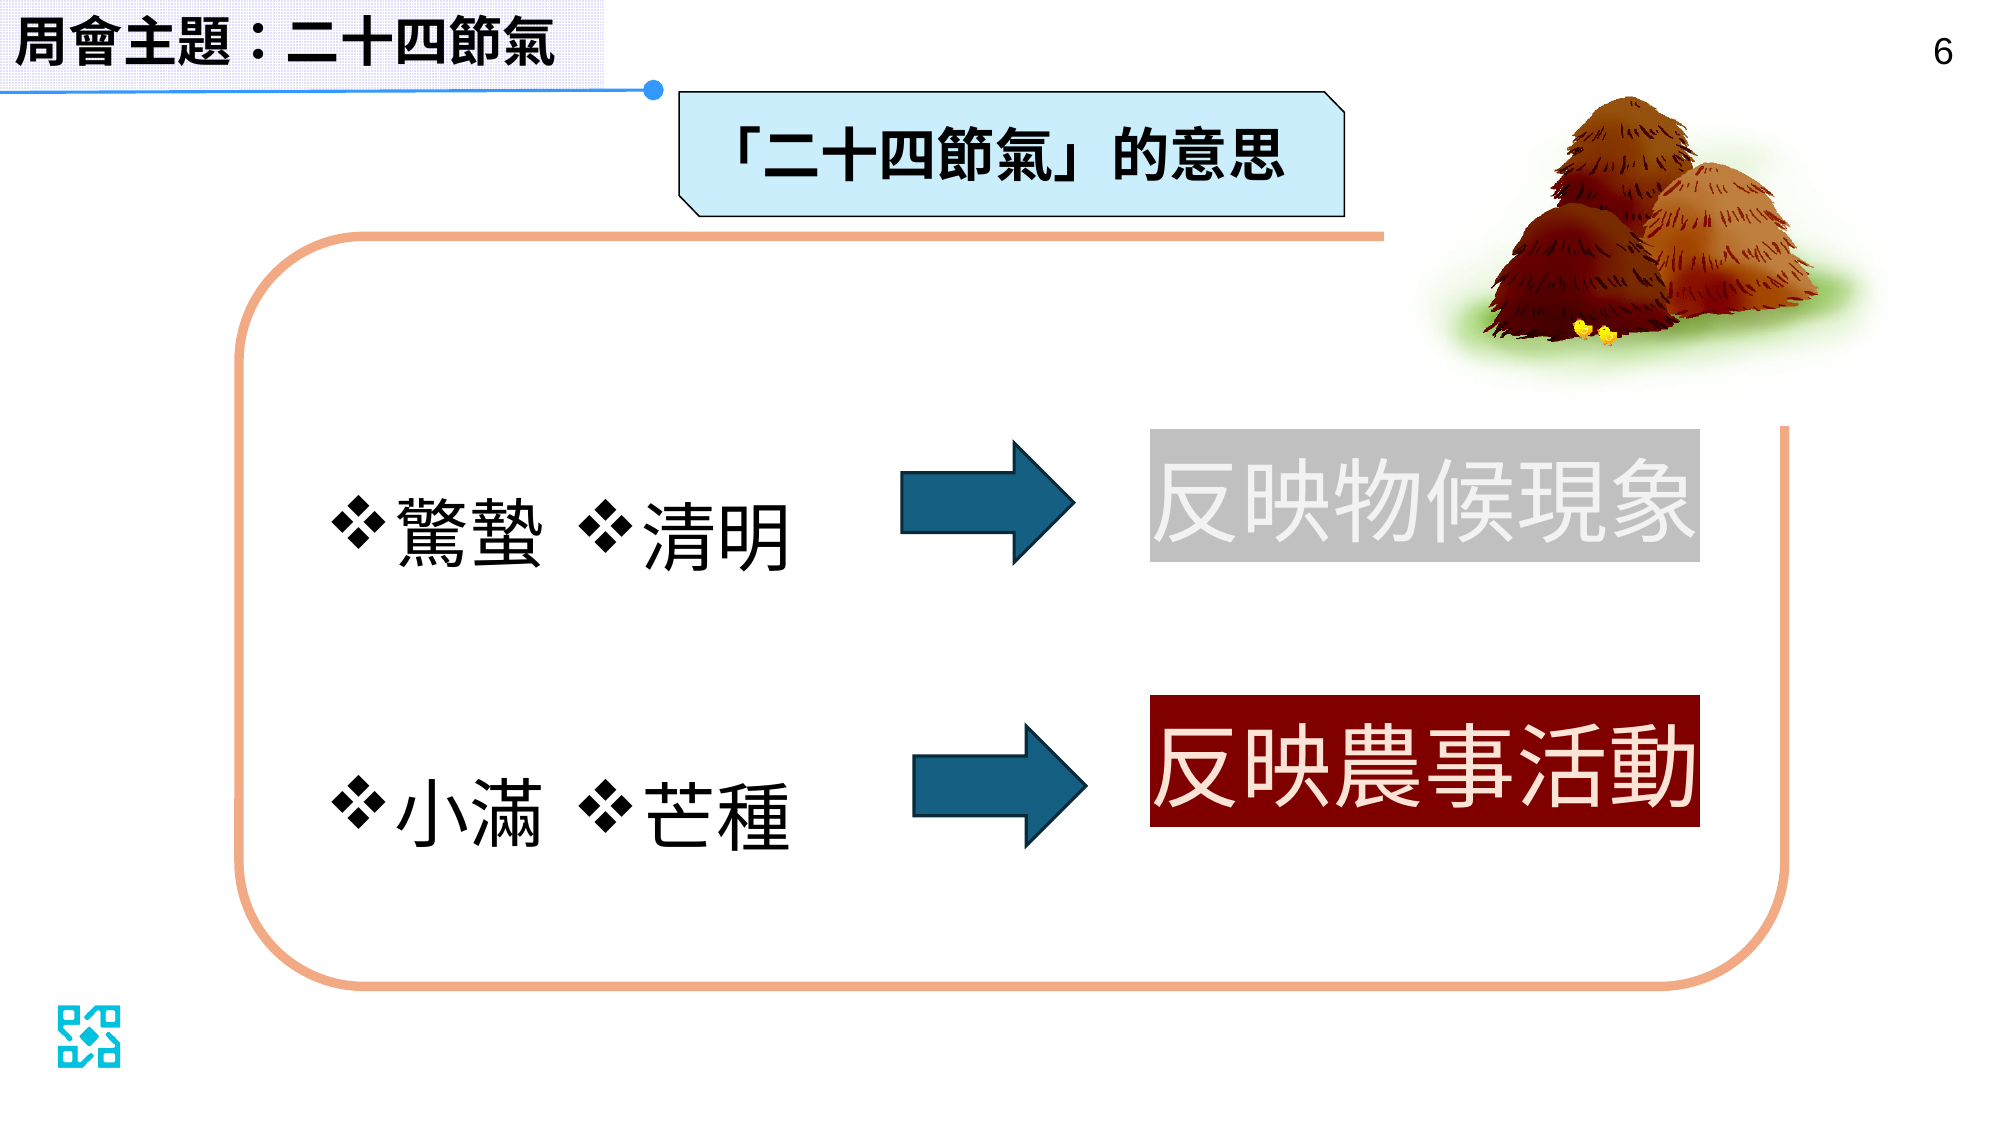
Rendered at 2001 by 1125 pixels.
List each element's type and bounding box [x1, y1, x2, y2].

list [0, 0, 2000, 1125]
text_box [0, 0, 654, 147]
picture [1383, 49, 1897, 427]
